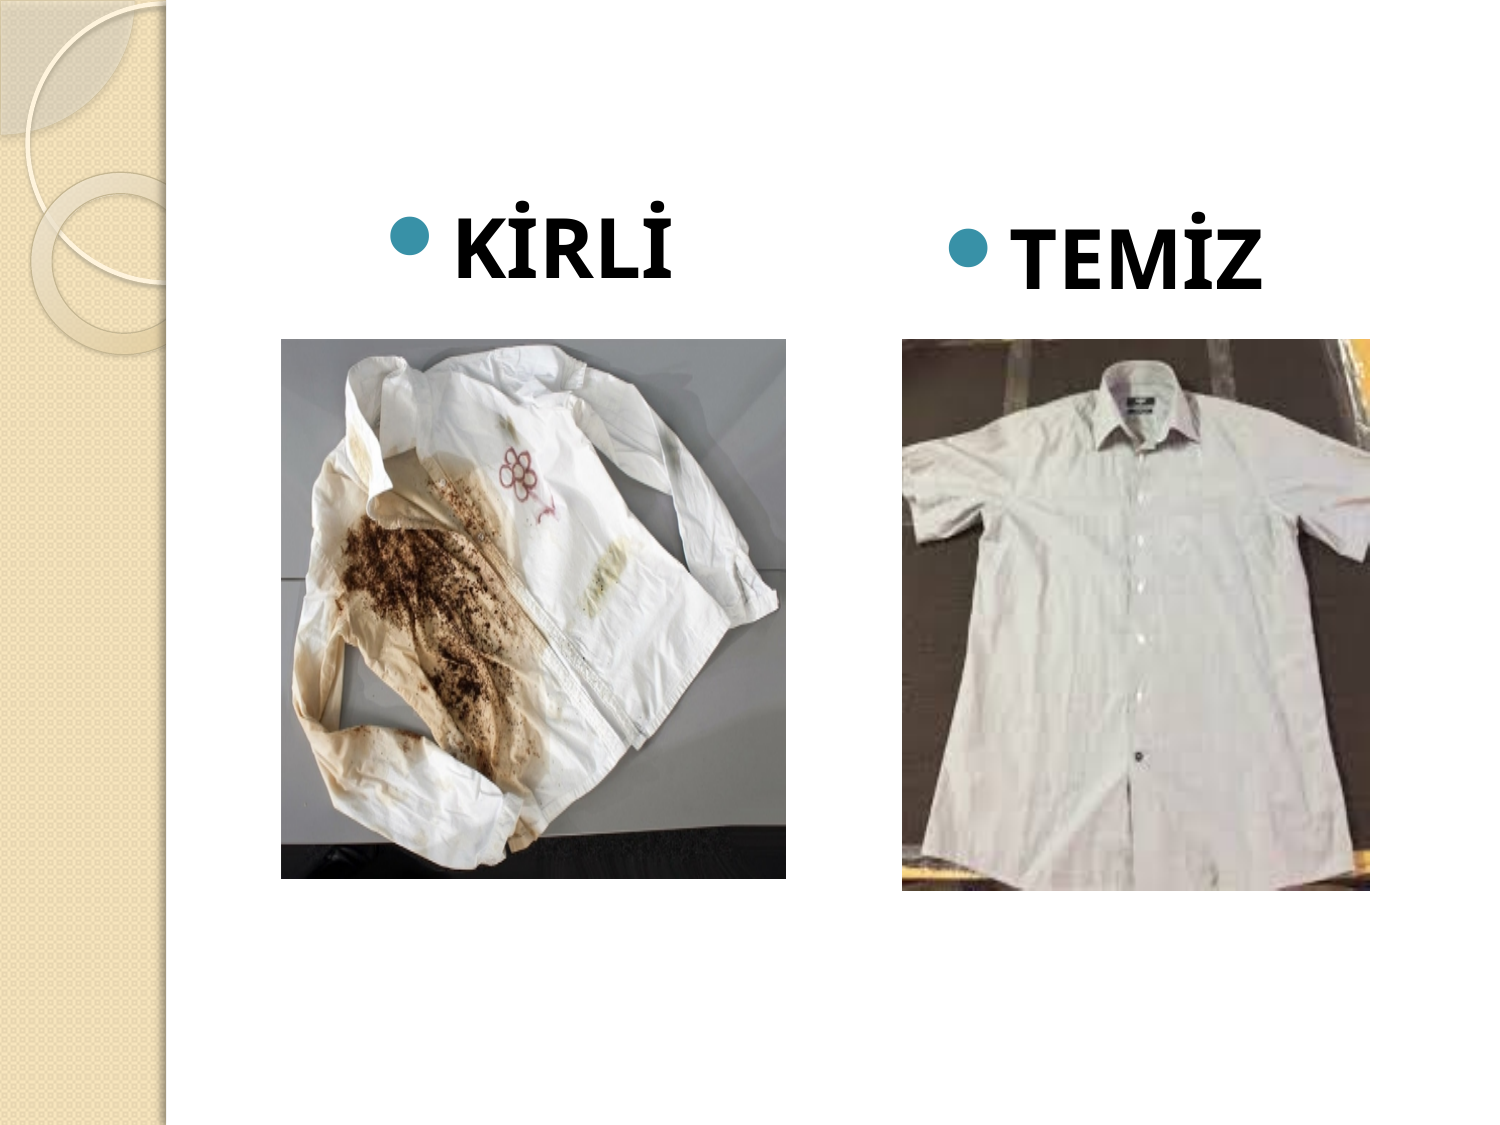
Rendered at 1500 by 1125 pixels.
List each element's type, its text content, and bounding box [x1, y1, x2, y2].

picture [902, 339, 1370, 891]
list KİRLİ [222, 187, 823, 953]
picture [280, 339, 786, 880]
list TEMİZ [796, 199, 1397, 965]
